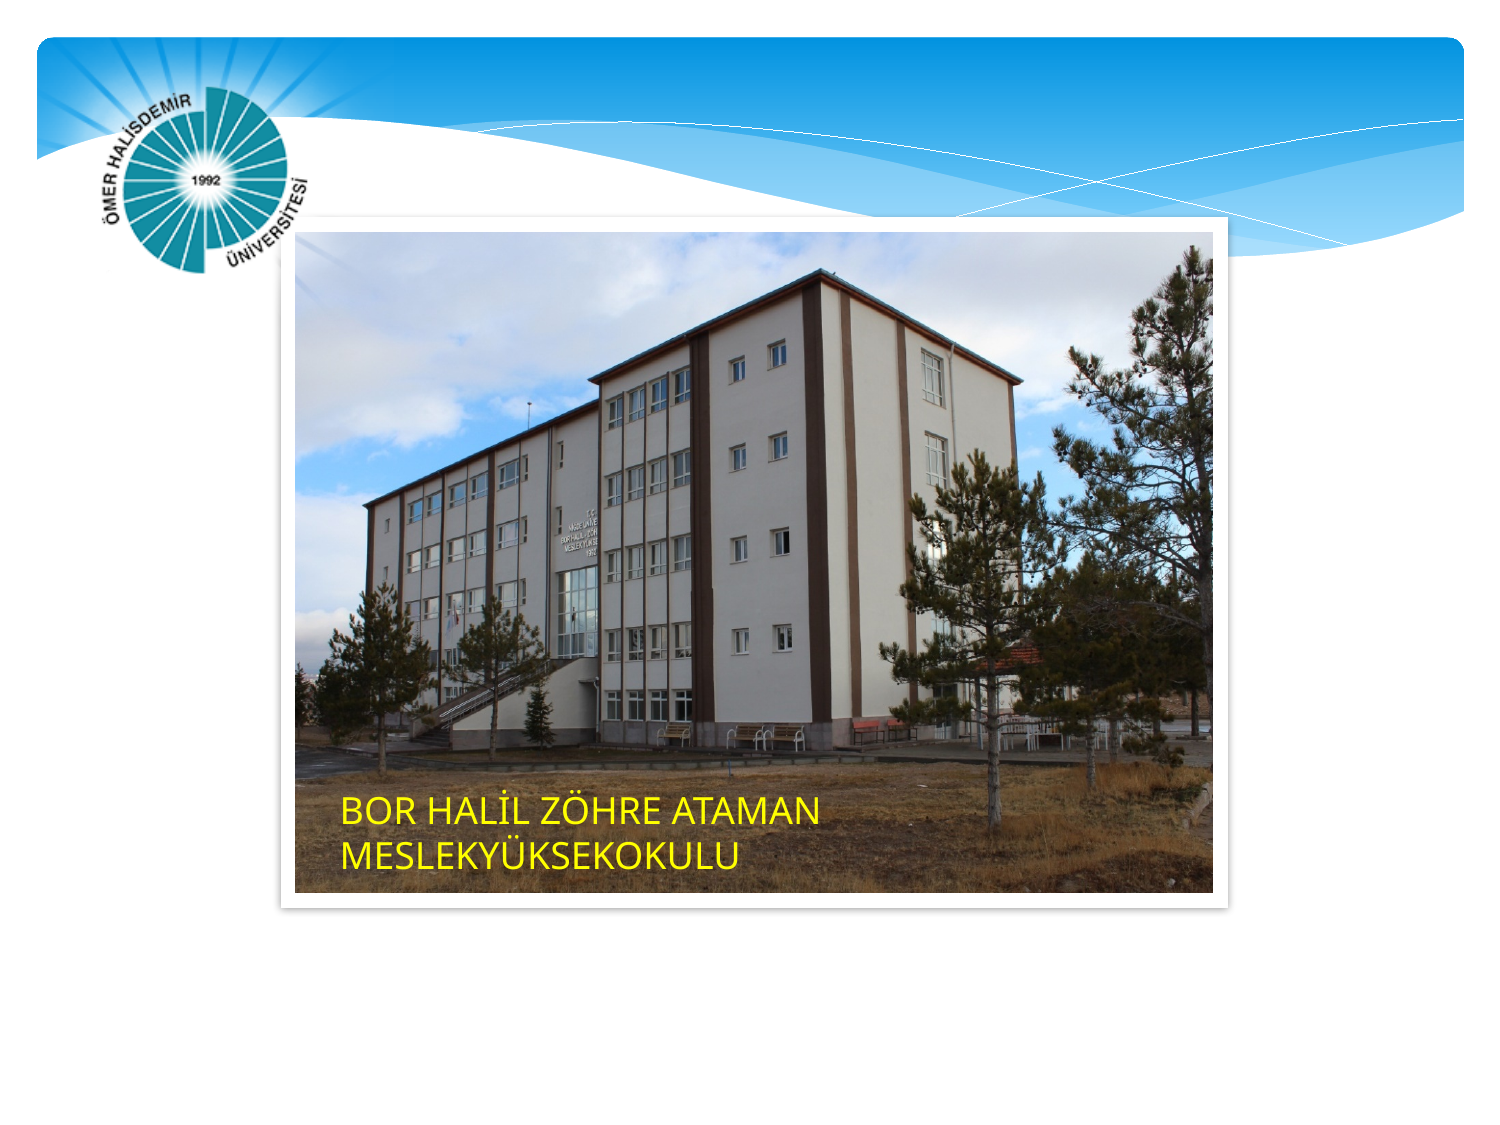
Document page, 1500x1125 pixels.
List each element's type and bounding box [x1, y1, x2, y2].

picture [5, 0, 1214, 894]
